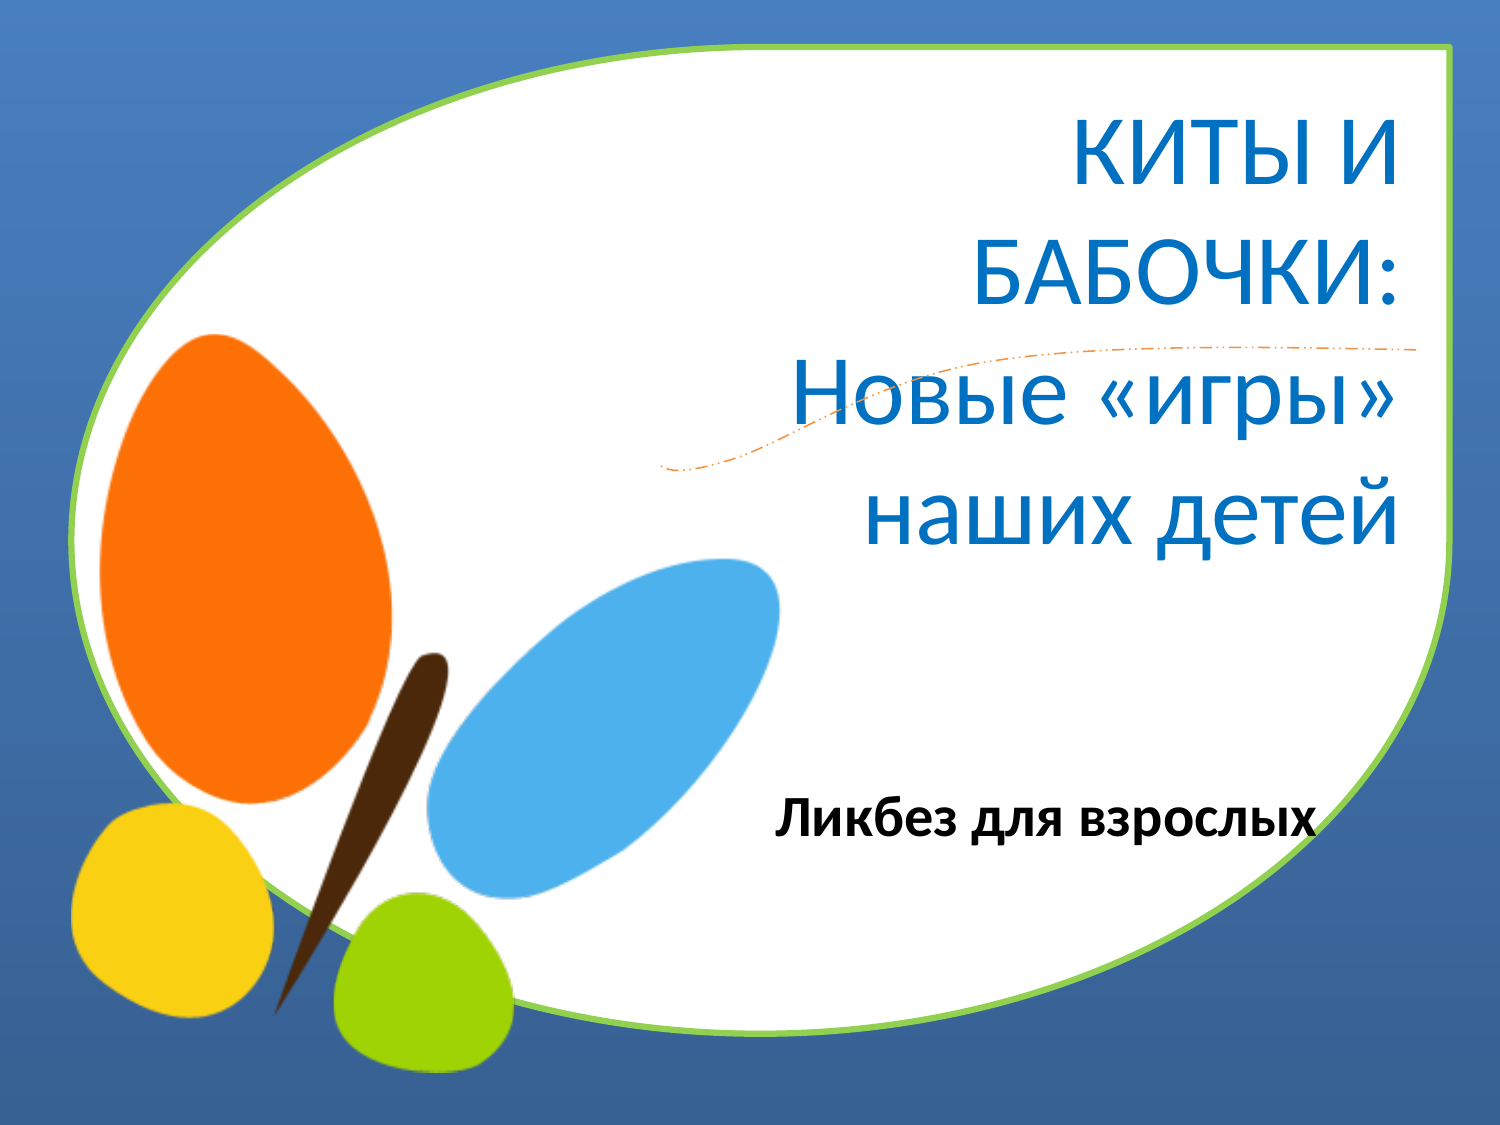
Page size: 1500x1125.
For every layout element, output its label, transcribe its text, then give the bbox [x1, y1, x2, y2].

text_box [132, 44, 1452, 770]
text_box КИТЫ И БАБОЧКИ: Новые «игры» наших детей [610, 77, 1417, 434]
text_box [786, 346, 1417, 446]
text_box [786, 856, 1294, 1036]
picture [71, 334, 782, 1073]
text_box КИТЫ И БАБОЧКИ: Новые «игры» наших детей [786, 351, 1417, 572]
text_box Ликбез для взрослых [786, 770, 1417, 856]
